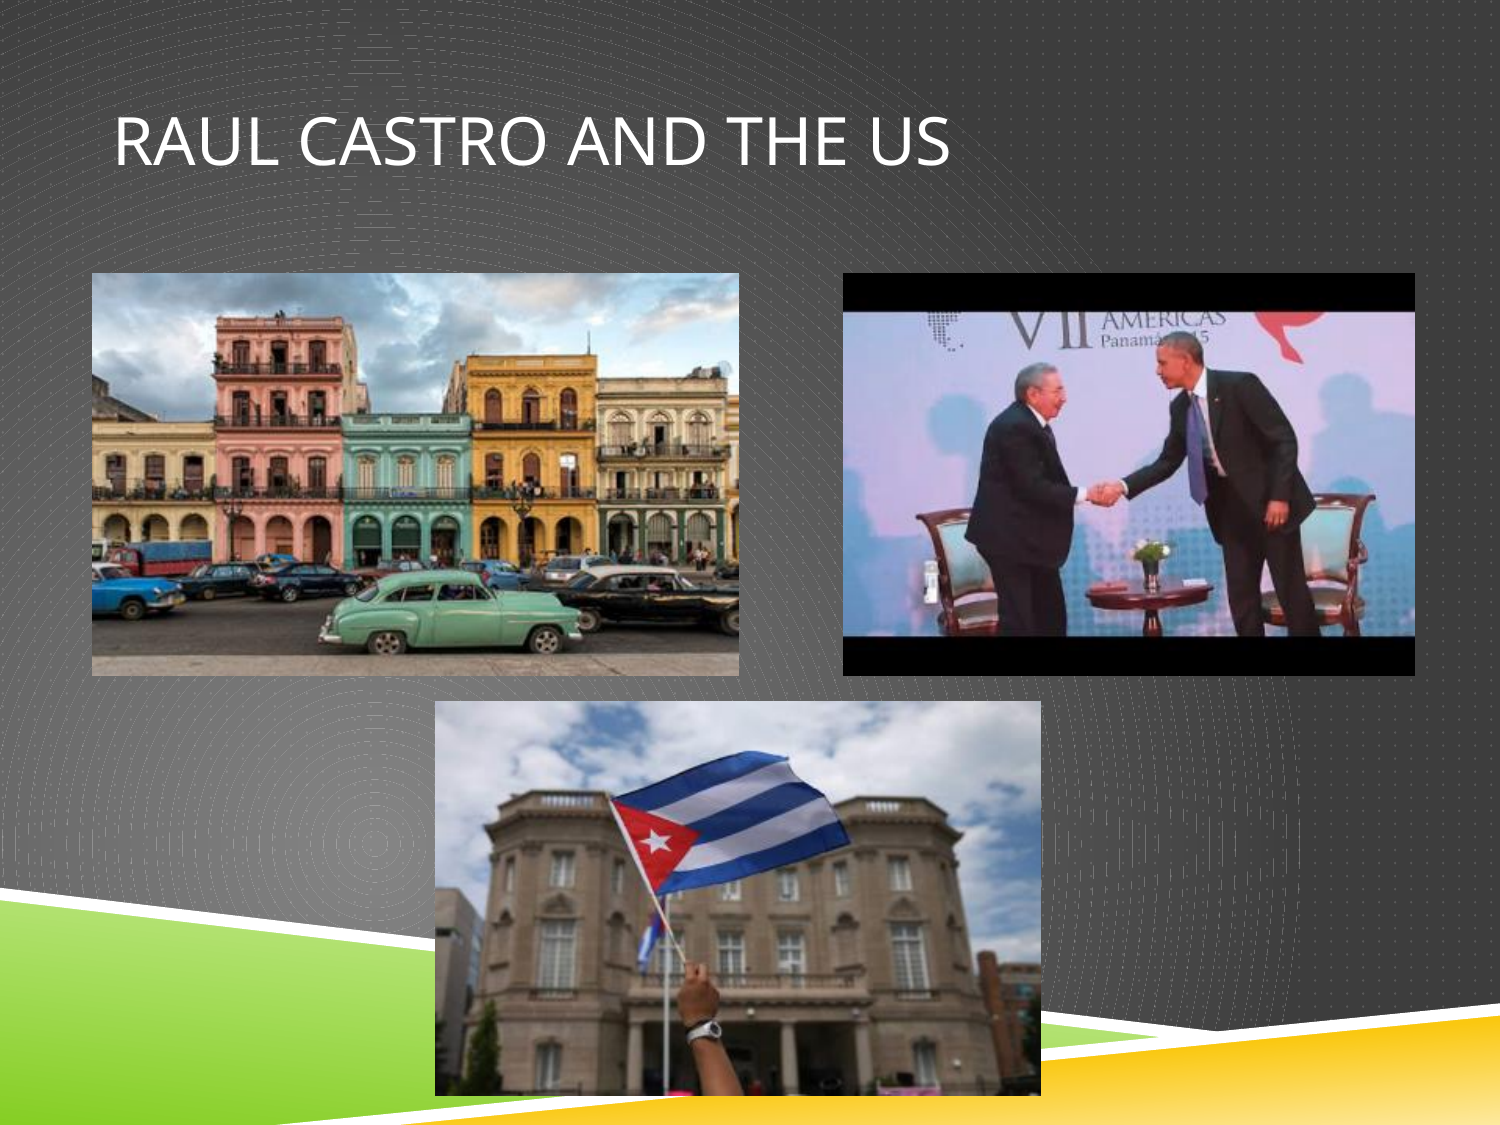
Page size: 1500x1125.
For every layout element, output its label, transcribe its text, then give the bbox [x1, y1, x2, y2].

title Raul castro and the us [112, 45, 1388, 233]
picture [843, 273, 1415, 676]
picture [435, 701, 1041, 1096]
picture [91, 273, 739, 676]
